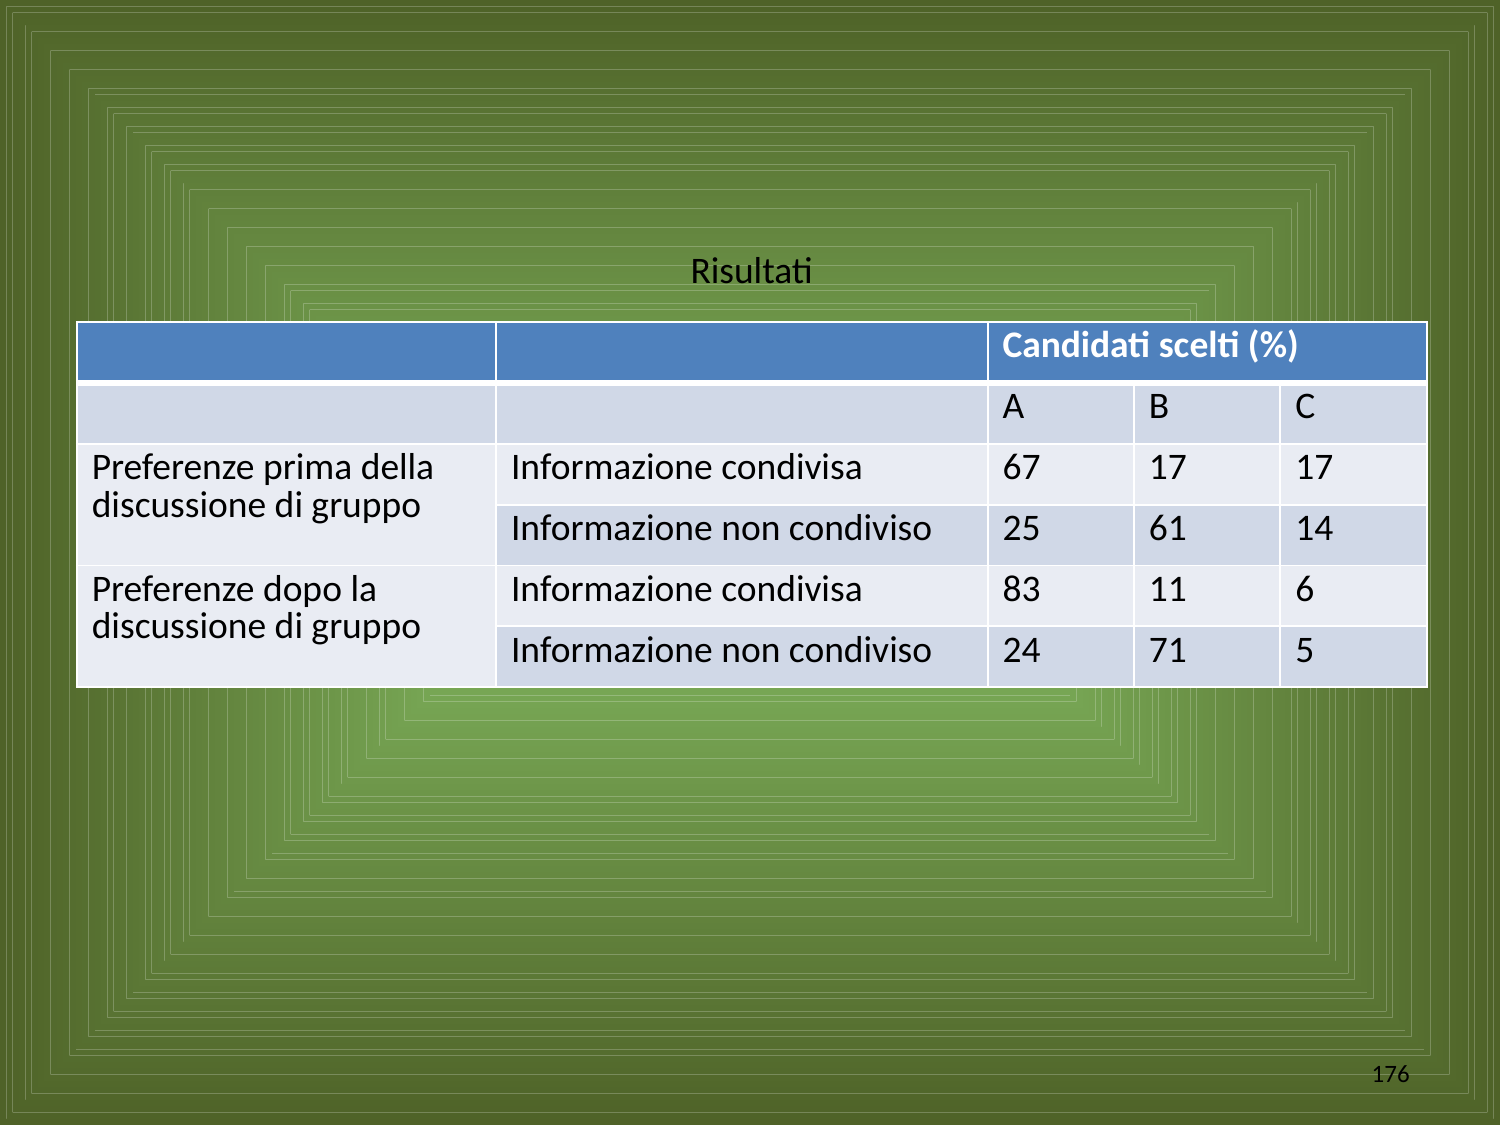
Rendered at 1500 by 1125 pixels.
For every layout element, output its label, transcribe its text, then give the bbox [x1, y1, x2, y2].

table_cell [78, 386, 495, 443]
table_header [78, 323, 495, 380]
table_cell 6 [1281, 566, 1426, 625]
text_box Risultati [675, 238, 828, 299]
table_cell 11 [1135, 566, 1279, 625]
table_cell B [1135, 386, 1279, 443]
table_cell 17 [1281, 445, 1426, 504]
table_cell Informazione non condiviso [497, 506, 987, 565]
table_cell Informazione non condiviso [497, 627, 987, 686]
table_cell 71 [1135, 627, 1279, 686]
table_cell Preferenze dopo la discussione di gruppo [78, 566, 495, 686]
table_cell 17 [1135, 445, 1279, 504]
table_cell 24 [989, 627, 1133, 686]
table_cell 14 [1281, 506, 1426, 565]
slide_number 176 [1074, 1042, 1425, 1103]
table_header [497, 323, 987, 380]
table_cell 25 [989, 506, 1133, 565]
table_cell 61 [1135, 506, 1279, 565]
table_cell A [989, 386, 1133, 443]
table_cell [497, 386, 987, 443]
table_cell Preferenze prima della discussione di gruppo [78, 445, 495, 565]
table_cell 83 [989, 566, 1133, 625]
table_cell C [1281, 386, 1426, 443]
table_cell 67 [989, 445, 1133, 504]
table_cell 5 [1281, 627, 1426, 686]
table_header Candidati scelti (%) [989, 323, 1426, 380]
table_cell Informazione condivisa [497, 445, 987, 504]
table_cell Informazione condivisa [497, 566, 987, 625]
